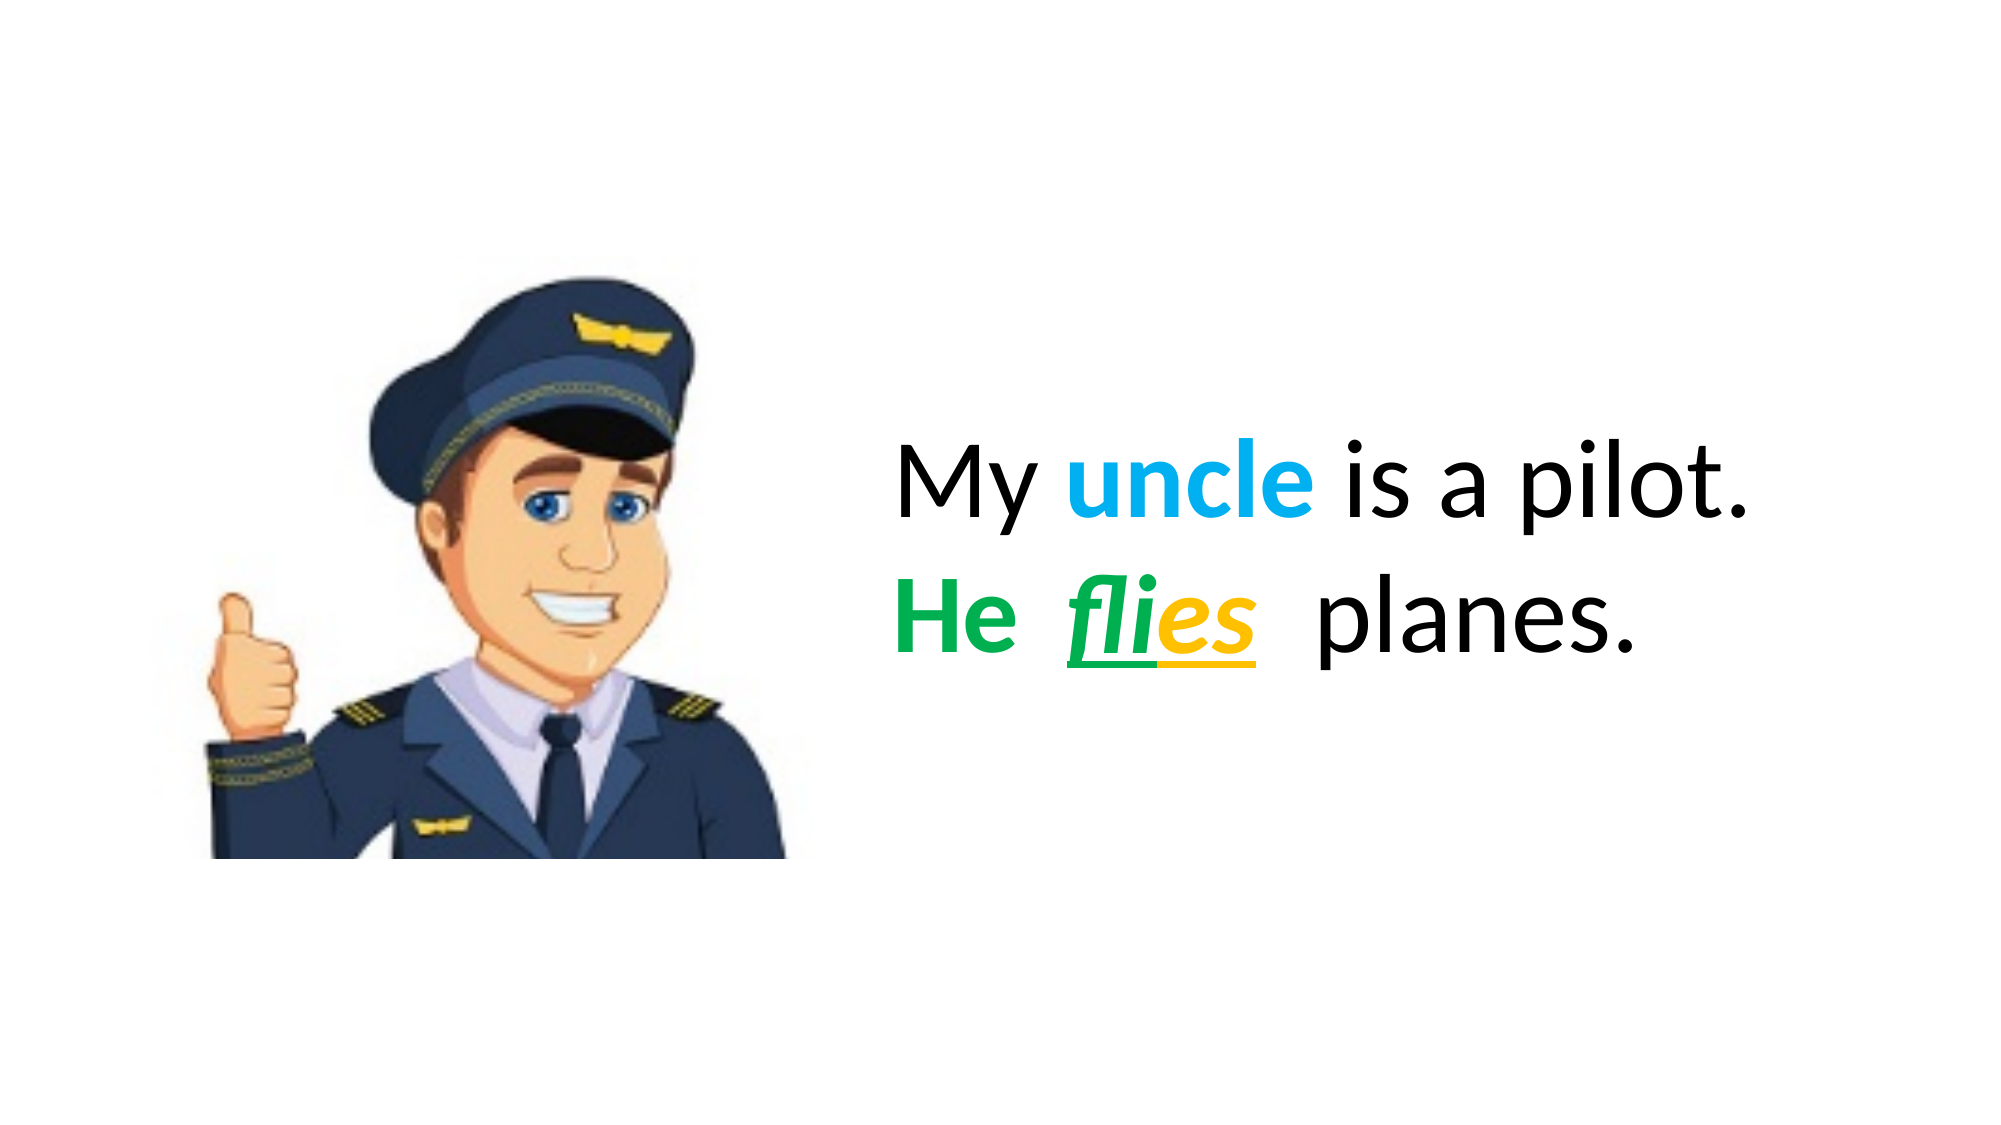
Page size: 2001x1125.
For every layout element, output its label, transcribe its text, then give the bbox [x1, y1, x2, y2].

text_box flies [1052, 533, 1297, 684]
picture [125, 255, 814, 859]
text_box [1135, 589, 1214, 642]
text_box My uncle is a pilot. He fly planes. [877, 397, 1815, 683]
